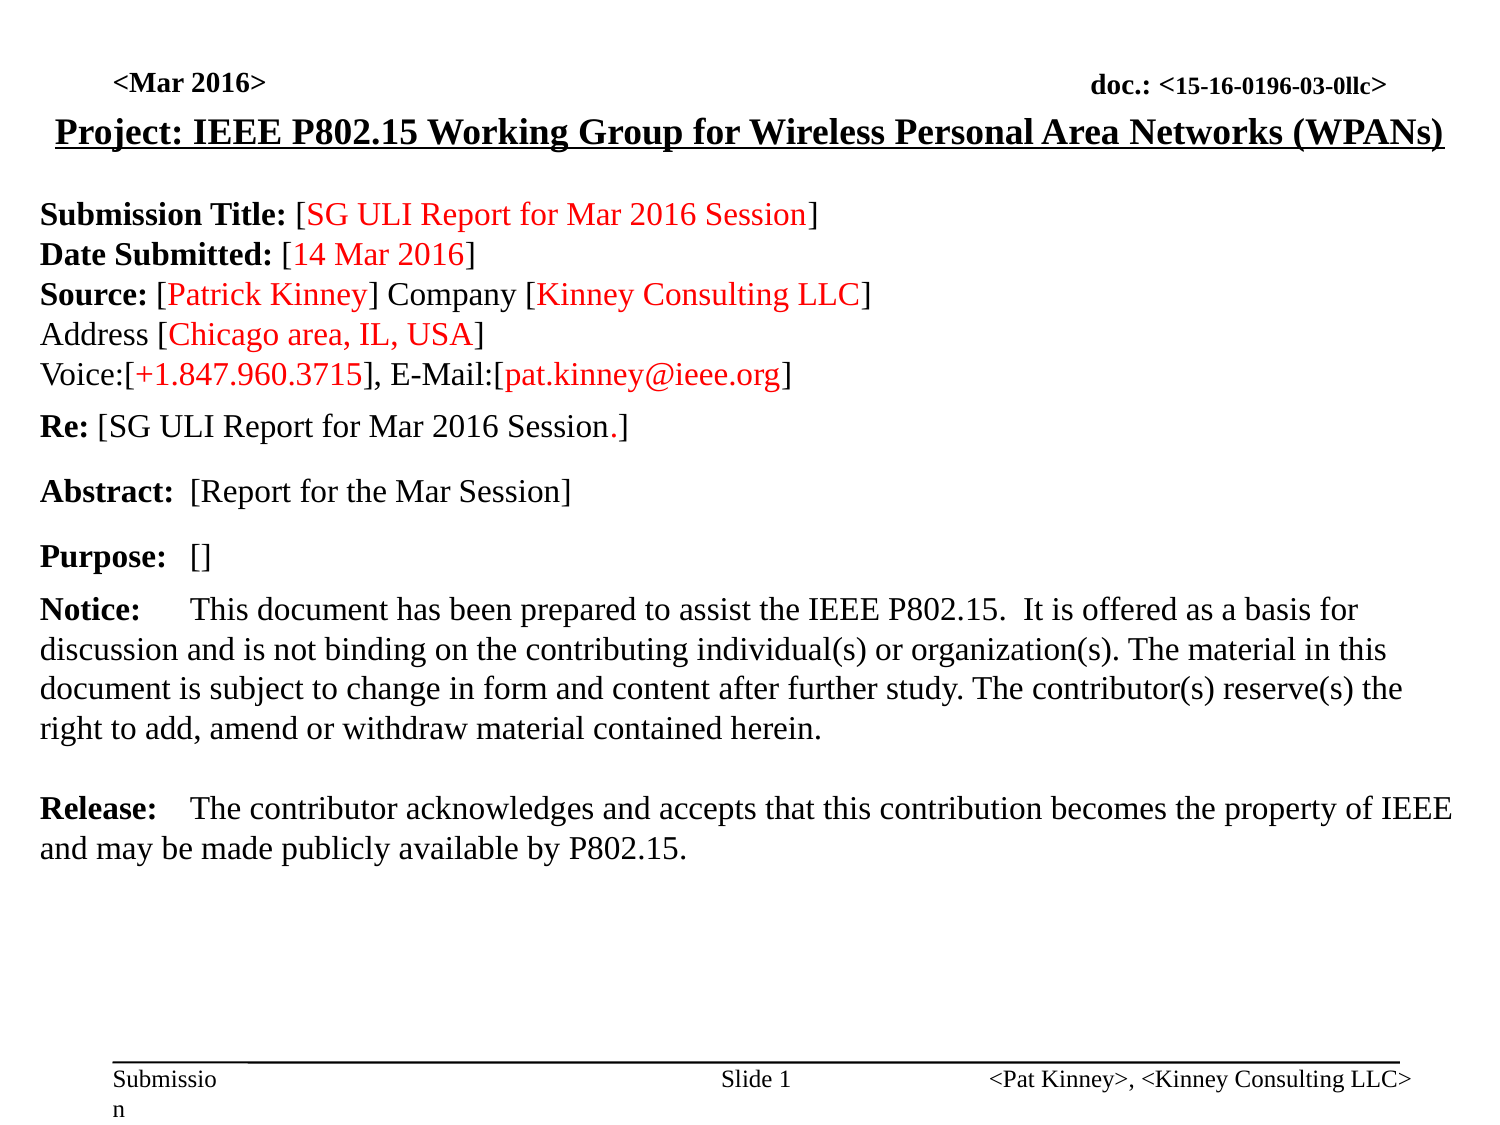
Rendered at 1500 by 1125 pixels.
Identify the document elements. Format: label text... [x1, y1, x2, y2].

slide_number Slide 1 [712, 1061, 800, 1093]
footer <Pat Kinney>, <Kinney Consulting LLC> [899, 1061, 1413, 1093]
text_box Project: IEEE P802.15 Working Group for Wireless Personal Area Networks (WPANs) Submission Title: [SG ULI Report for Mar 2016 Session] Date Submitted: [14 Mar 2016] Source: [Patrick Kinney] Company [Kinney Consulting LLC] Address [Chicago area, IL, USA] Voice:[+1.847.960.3715], E-Mail:[pat.kinney@ieee.org] Re: [SG ULI Report for Mar 2016 Session.] Abstract: [Report for the Mar Session] Purpose: [] Notice: This document has been prepared to assist the IEEE P802.15. It is offered as a basis for discussion and is not binding on the contributing individual(s) or organization(s). The material in this document is subject to change in form and content after further study. The contributor(s) reserve(s) the right to add, amend or withdraw material contained herein. Release: The contributor acknowledges and accepts that this contribution becomes the property of IEEE and may be made publicly available by P802.15. [24, 99, 1475, 874]
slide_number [112, 62, 376, 99]
